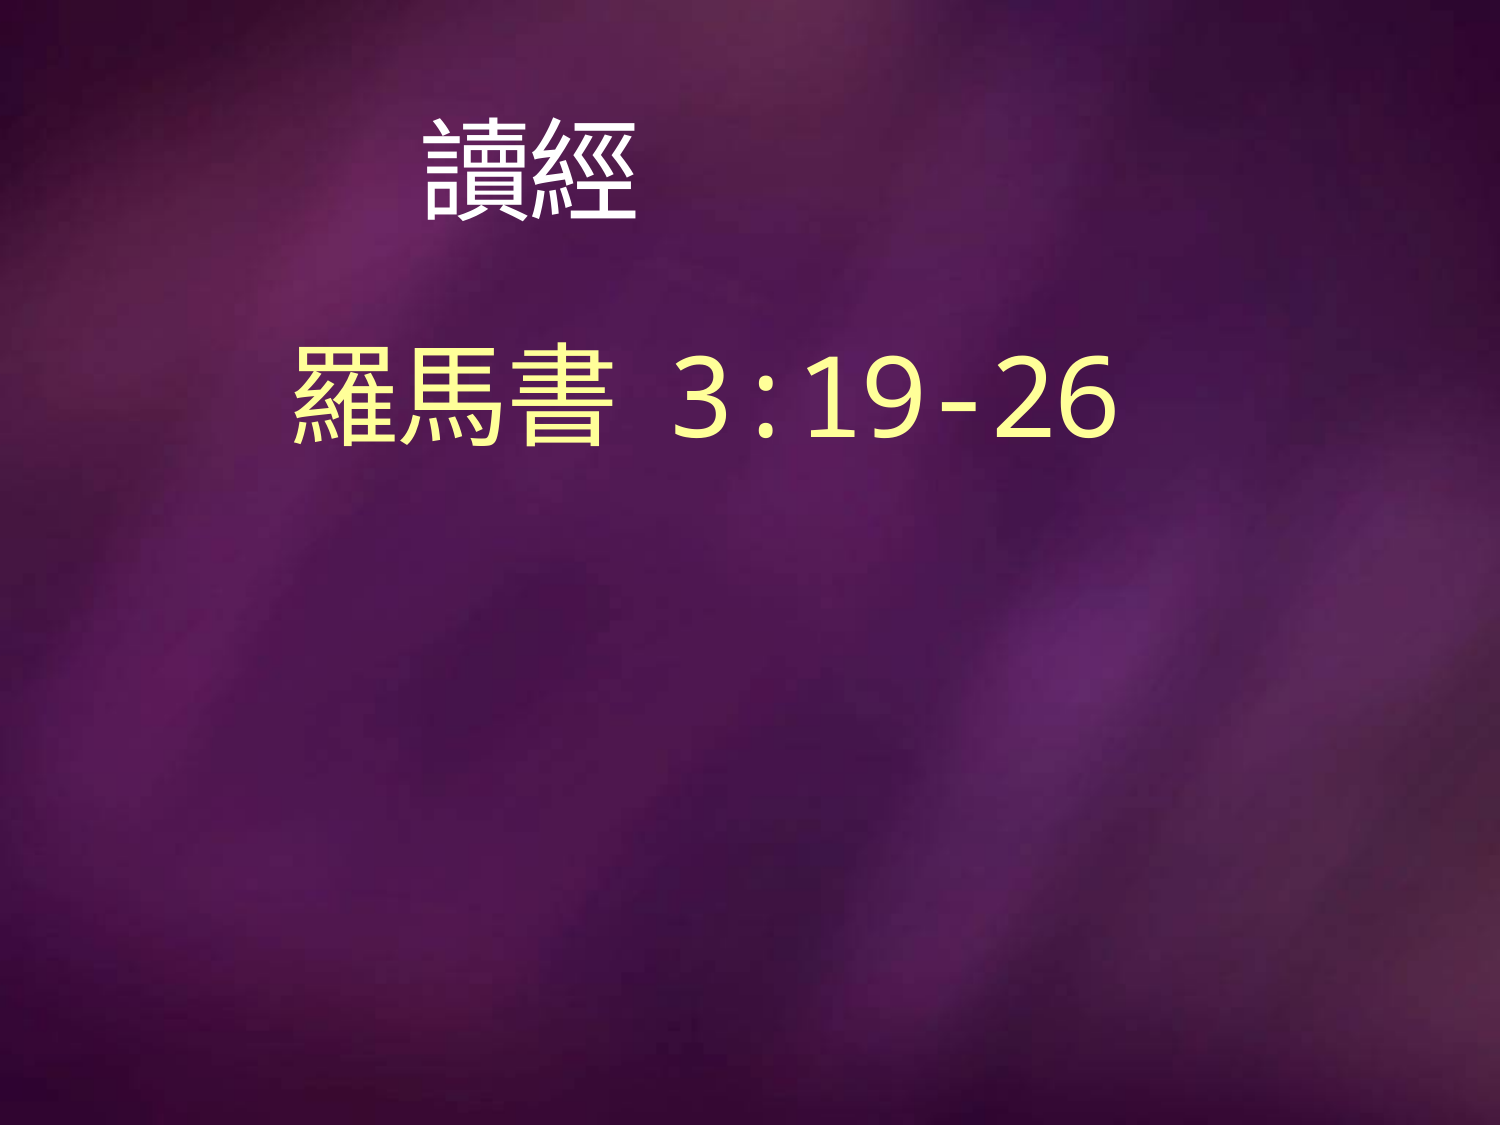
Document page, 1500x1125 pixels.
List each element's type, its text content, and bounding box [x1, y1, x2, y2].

title 讀經 [212, 99, 1363, 288]
text_box 羅馬書 3:19-26 [287, 324, 1388, 1025]
picture [0, 0, 1500, 1125]
